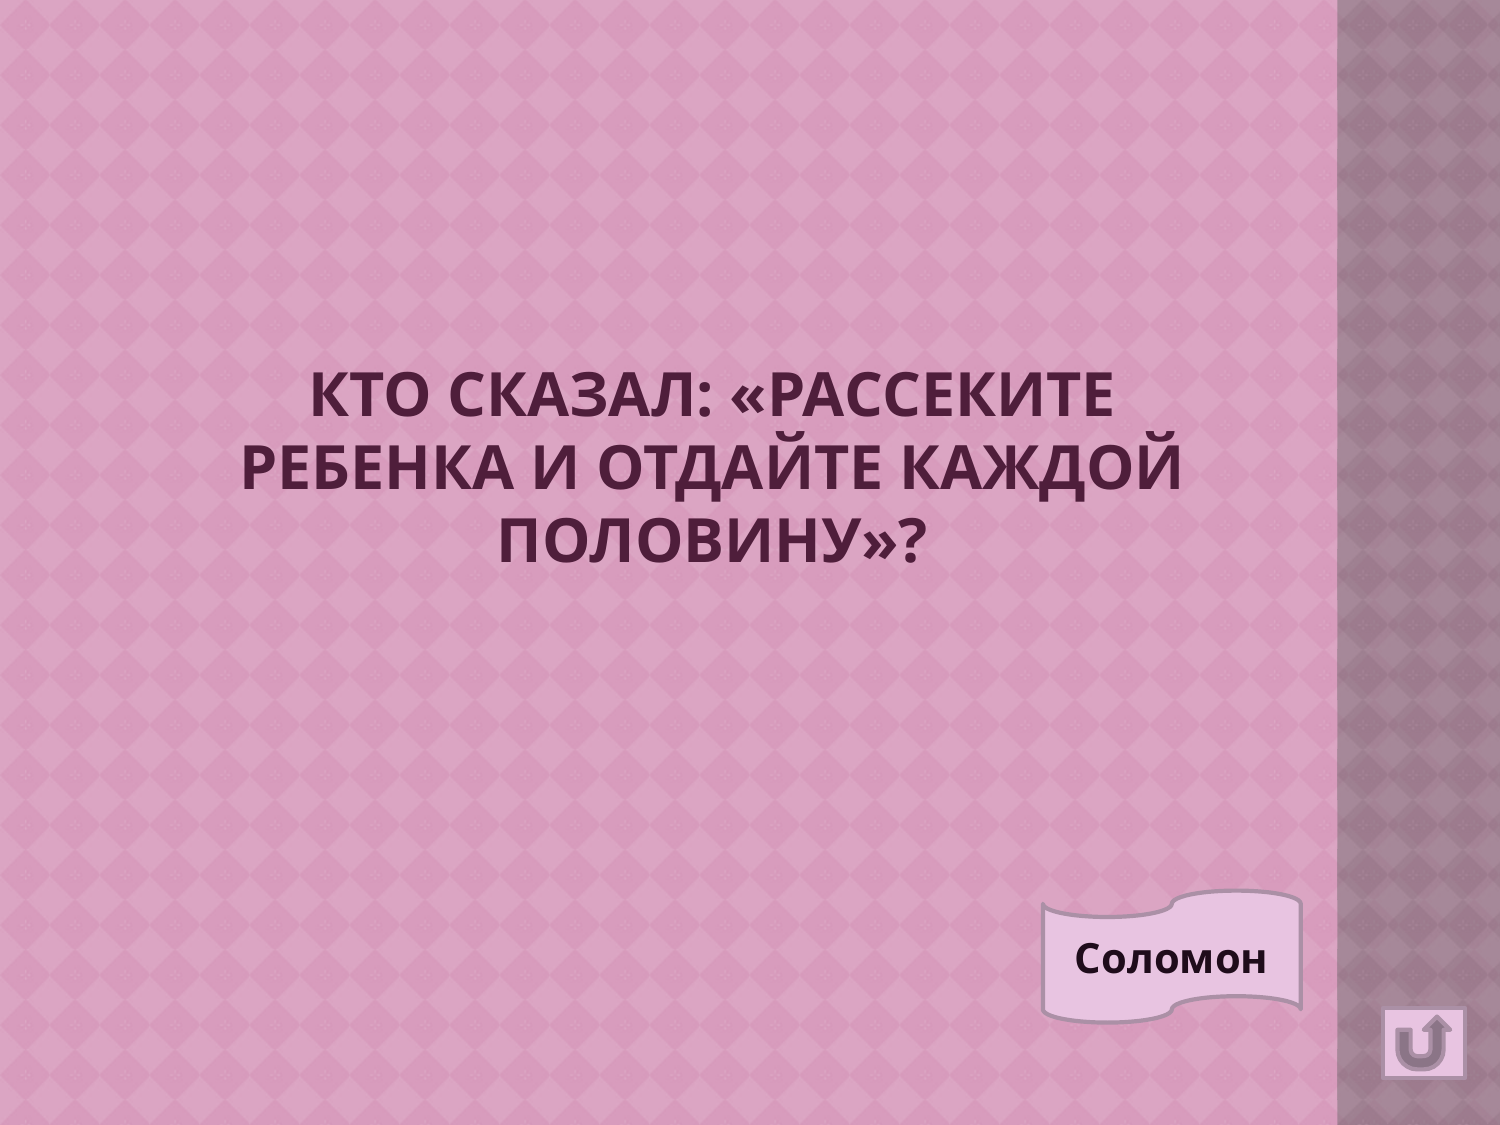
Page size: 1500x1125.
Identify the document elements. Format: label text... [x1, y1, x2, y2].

title Кто сказал: «рассеките ребенка и отдайте каждой половину»? [199, 351, 1226, 575]
text_box [1381, 1006, 1467, 1080]
text_box Соломон [1040, 888, 1303, 1025]
